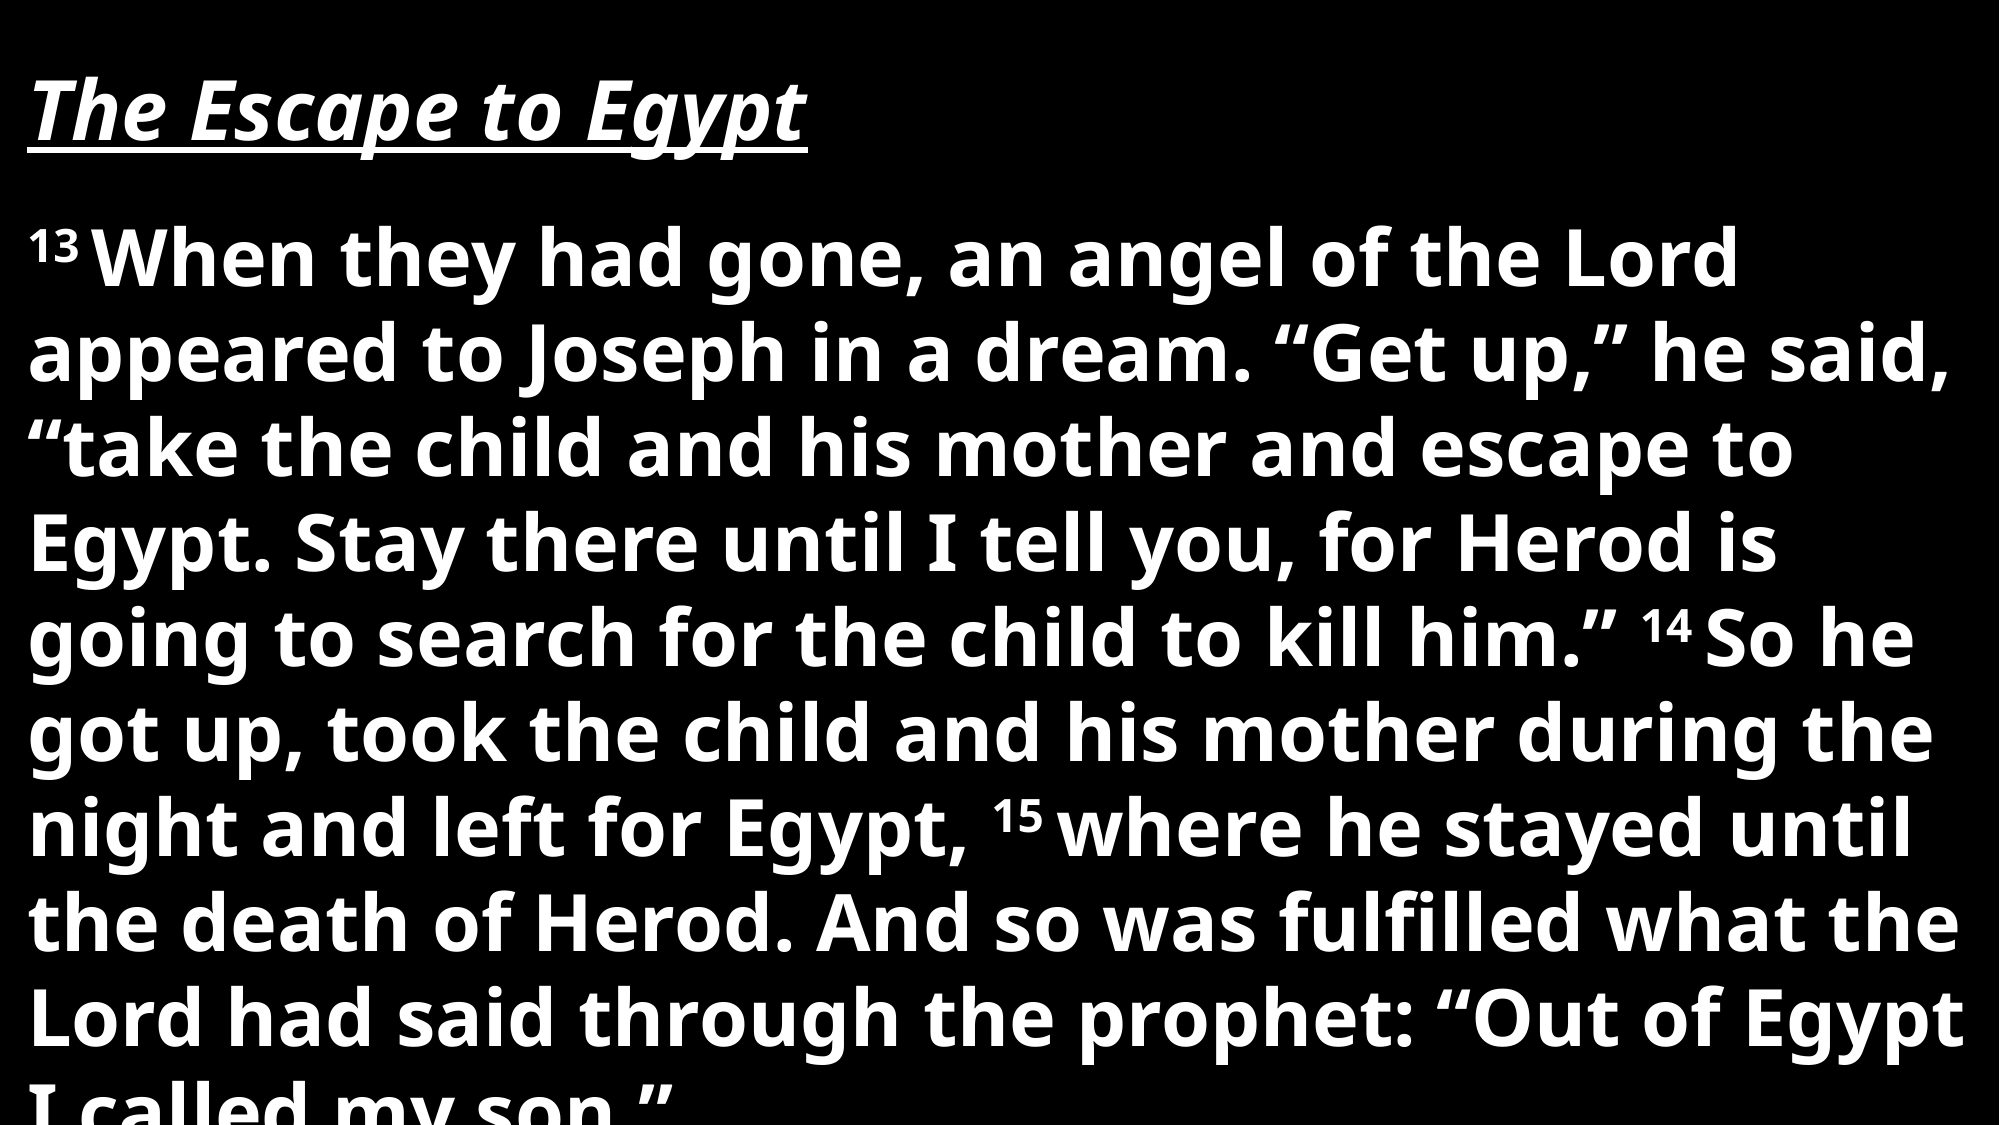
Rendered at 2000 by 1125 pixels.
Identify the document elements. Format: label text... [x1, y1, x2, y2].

text_box The Escape to Egypt 13 When they had gone, an angel of the Lord appeared to Joseph in a dream. “Get up,” he said, “take the child and his mother and escape to Egypt. Stay there until I tell you, for Herod is going to search for the child to kill him.” 14 So he got up, took the child and his mother during the night and left for Egypt, 15 where he stayed until the death of Herod. And so was fulfilled what the Lord had said through the prophet: “Out of Egypt I called my son.” [12, 49, 1988, 1125]
